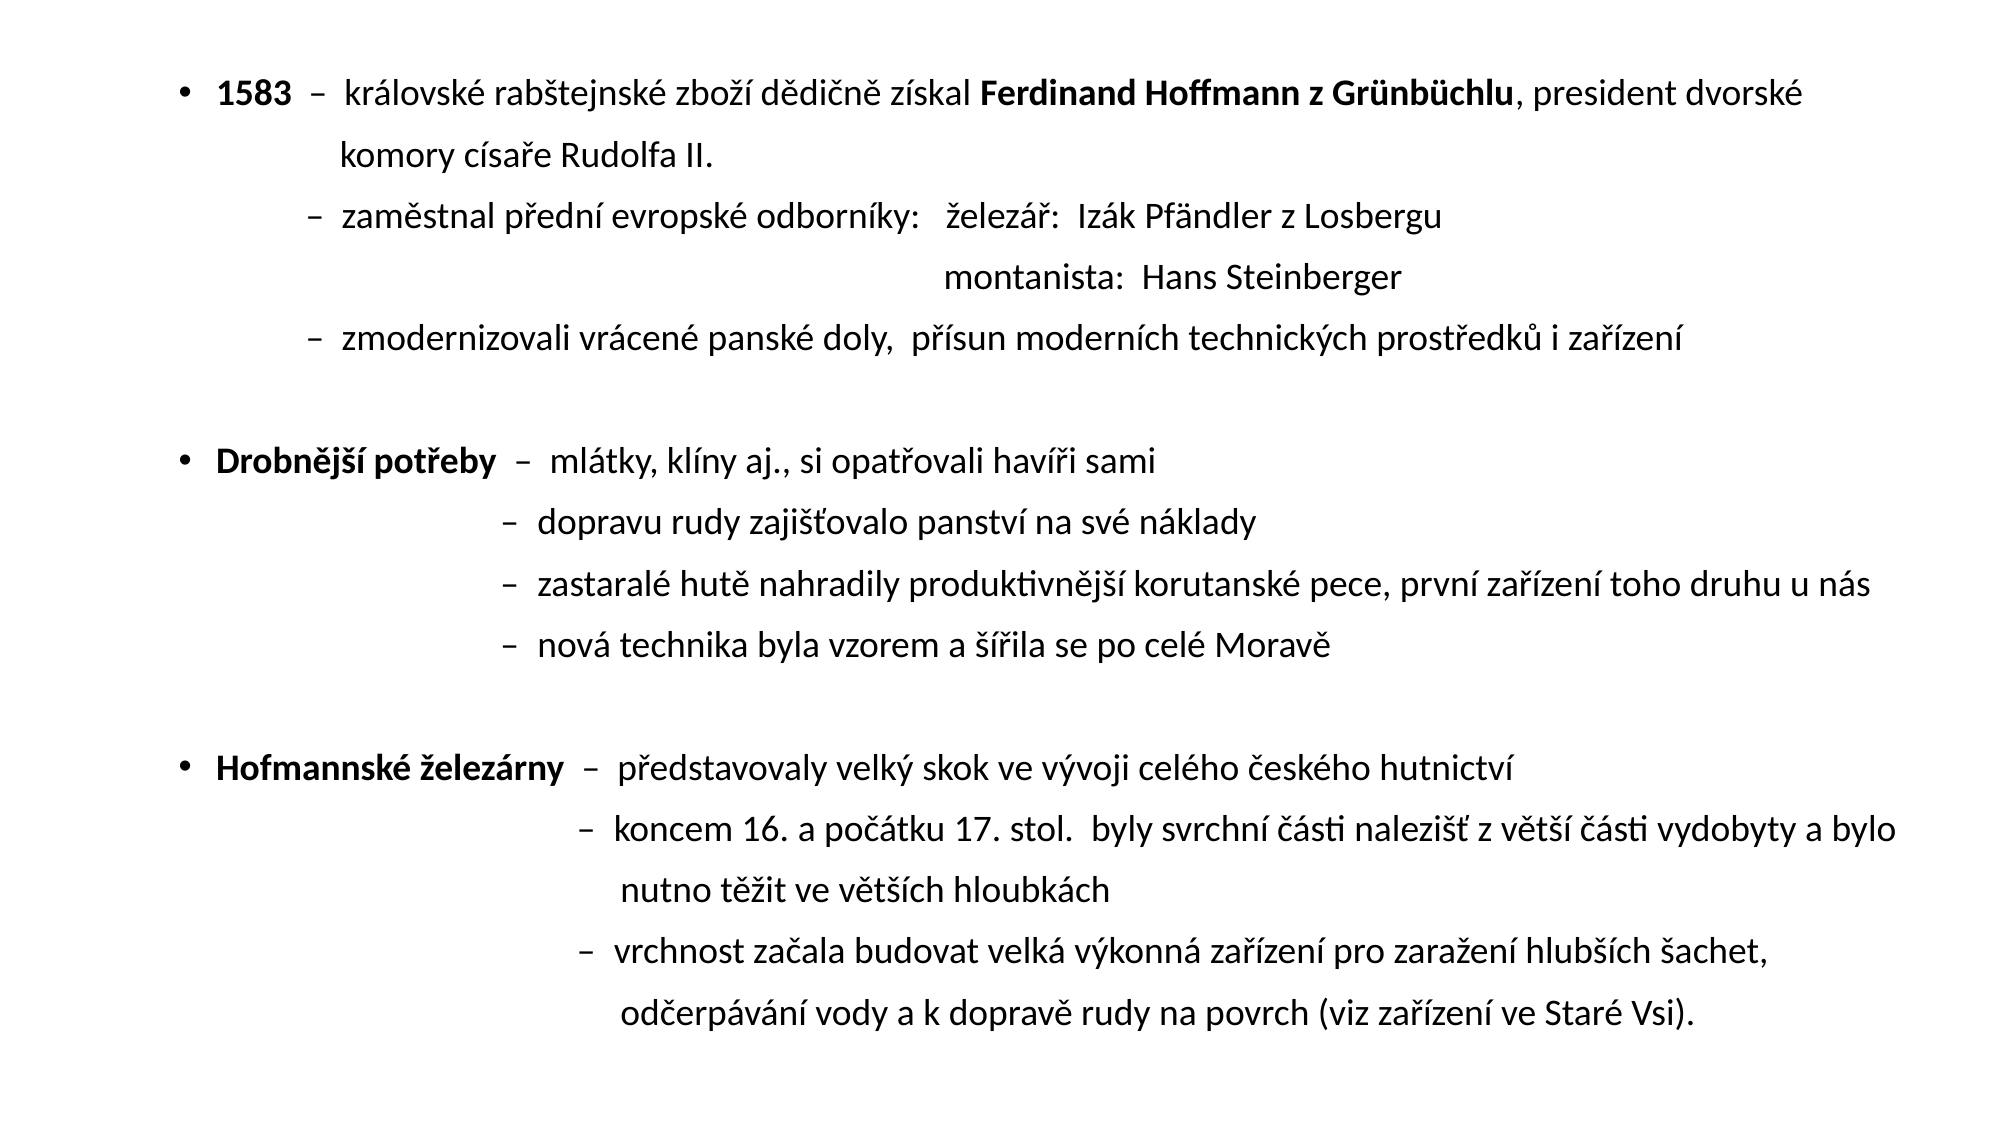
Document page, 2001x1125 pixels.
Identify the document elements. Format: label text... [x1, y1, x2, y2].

list 1583 – královské rabštejnské zboží dědičně získal Ferdinand Hoffmann z Grünbüchlu, president dvorské komory císaře Rudolfa II. – zaměstnal přední evropské odborníky: železář: Izák Pfändler z Losbergu montanista: Hans Steinberger – zmodernizovali vrácené panské doly, přísun moderních technických prostředků i zařízení Drobnější potřeby – mlátky, klíny aj., si opatřovali havíři sami – dopravu rudy zajišťovalo panství na své náklady – zastaralé hutě nahradily produktivnější korutanské pece, první zařízení toho druhu u nás – nová technika byla vzorem a šířila se po celé Moravě Hofmannské železárny – představovaly velký skok ve vývoji celého českého hutnictví – koncem 16. a počátku 17. stol. byly svrchní části nalezišť z větší části vydobyty a bylo nutno těžit ve větších hloubkách – vrchnost začala budovat velká výkonná zařízení pro zaražení hlubších šachet, odčerpávání vody a k dopravě rudy na povrch (viz zařízení ve Staré Vsi). [163, 0, 1977, 1113]
